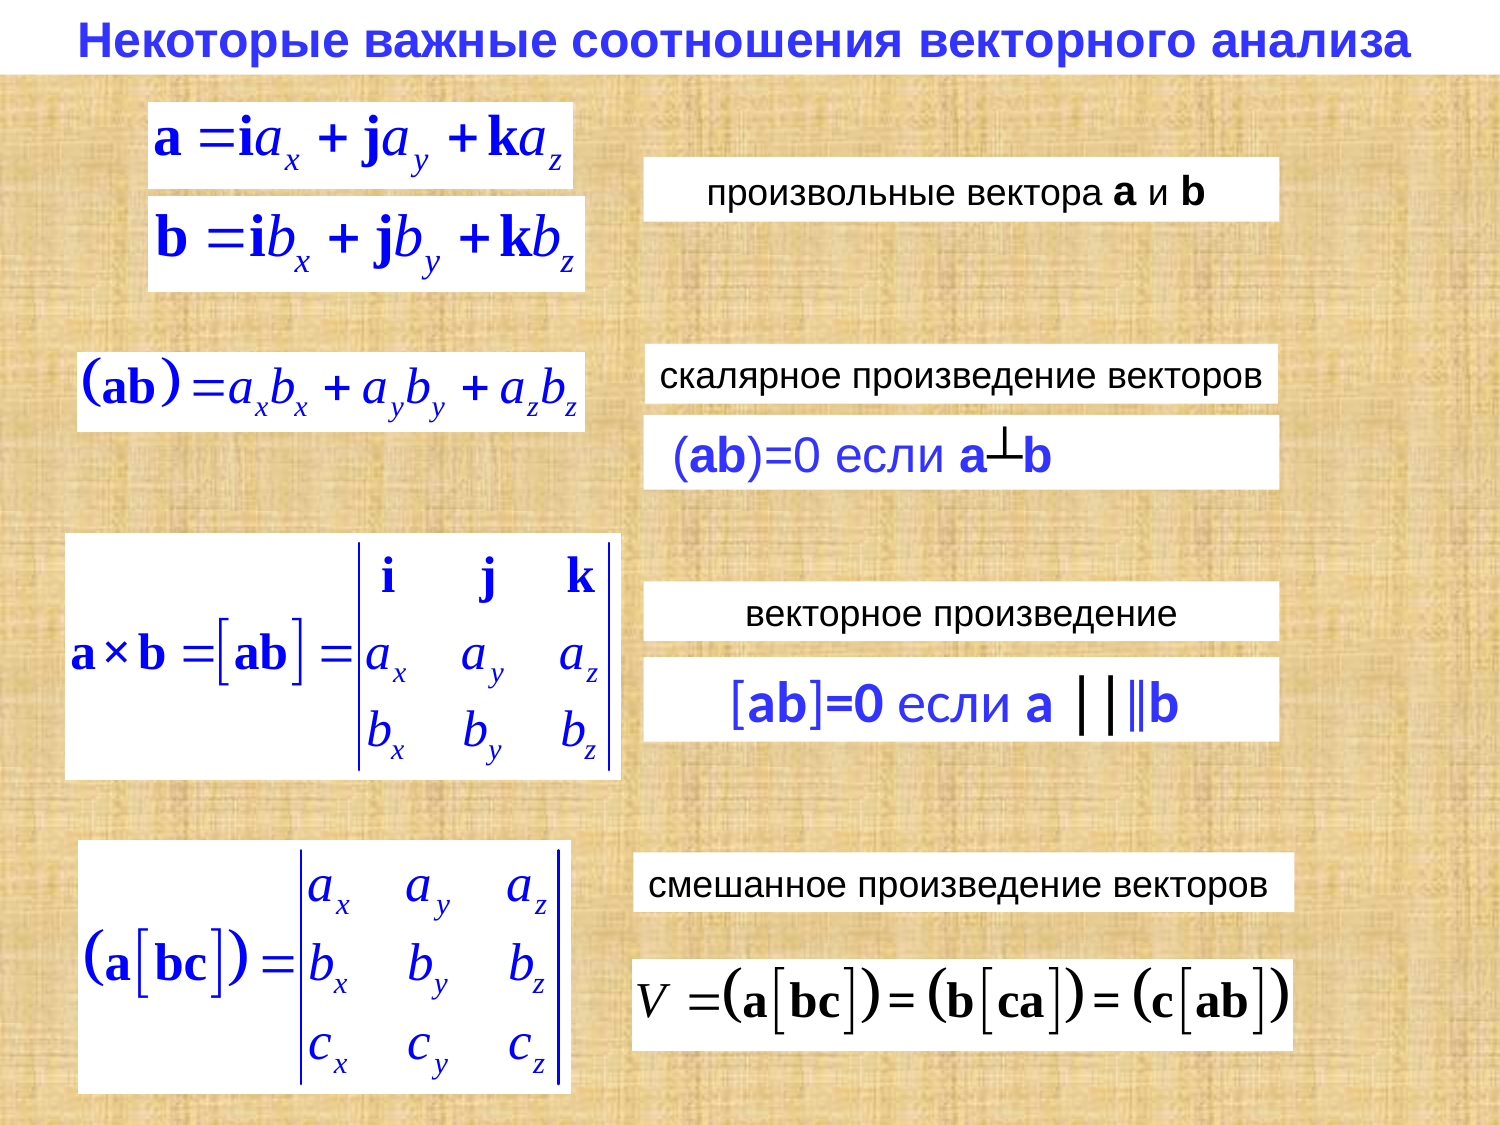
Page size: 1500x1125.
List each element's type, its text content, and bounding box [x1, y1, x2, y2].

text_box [78, 840, 572, 1094]
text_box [147, 101, 573, 189]
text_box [631, 958, 1294, 1051]
picture [0, 75, 1500, 582]
text_box cкалярное произведение векторов [644, 343, 1279, 404]
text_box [76, 351, 585, 433]
text_box произвольные вектора a и b [643, 156, 1280, 222]
text_box Некоторые важные соотношения векторного анализа [0, 1, 1500, 75]
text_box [64, 533, 622, 780]
text_box векторное произведение [643, 581, 1280, 642]
text_box [ab]=0 если a ││‖b [643, 657, 1280, 742]
text_box смешанное произведение векторов [633, 852, 1295, 912]
text_box (ab)=0 если a┴b [643, 414, 1280, 490]
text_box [147, 196, 585, 292]
picture [0, 583, 1500, 1125]
